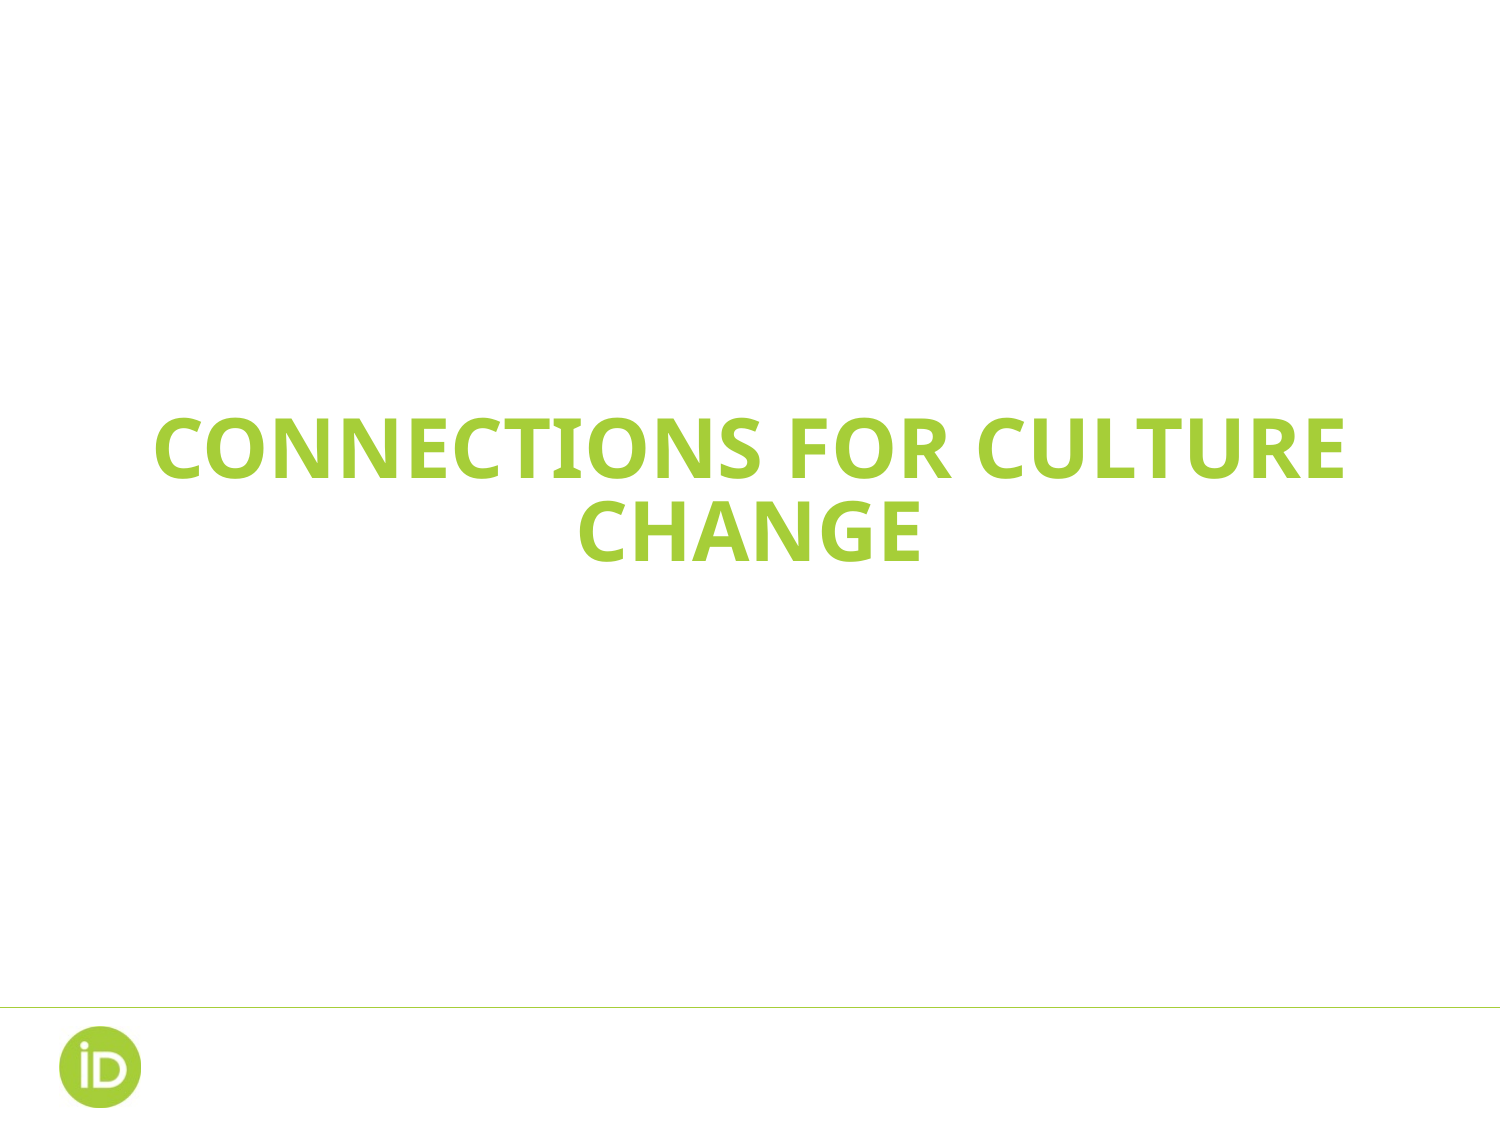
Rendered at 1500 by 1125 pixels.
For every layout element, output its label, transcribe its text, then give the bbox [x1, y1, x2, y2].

picture [59, 1026, 141, 1108]
title Connections for culture change [0, 409, 1500, 586]
